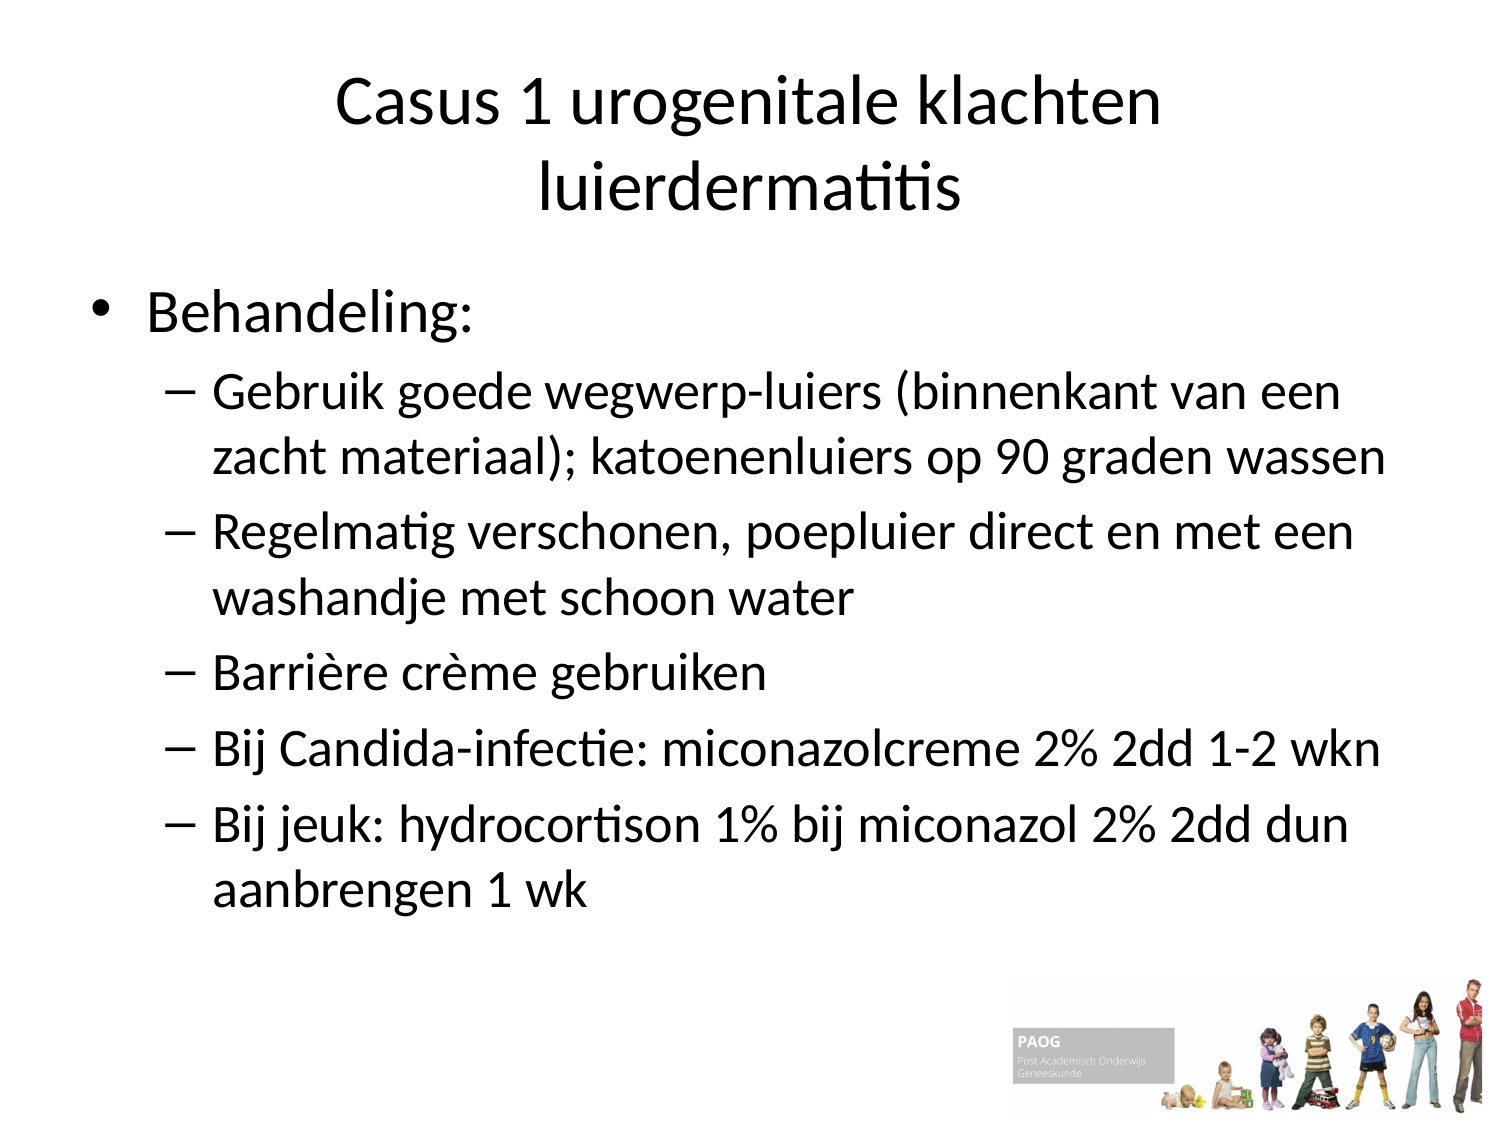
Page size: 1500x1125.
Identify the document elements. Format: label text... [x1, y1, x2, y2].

list Behandeling: Gebruik goede wegwerp-luiers (binnenkant van een zacht materiaal); katoenenluiers op 90 graden wassen Regelmatig verschonen, poepluier direct en met een washandje met schoon water Barrière crème gebruiken Bij Candida-infectie: miconazolcreme 2% 2dd 1-2 wkn Bij jeuk: hydrocortison 1% bij miconazol 2% 2dd dun aanbrengen 1 wk [75, 262, 1425, 1005]
picture [1007, 978, 1483, 1114]
title Casus 1 urogenitale klachten luierdermatitis [75, 45, 1425, 233]
